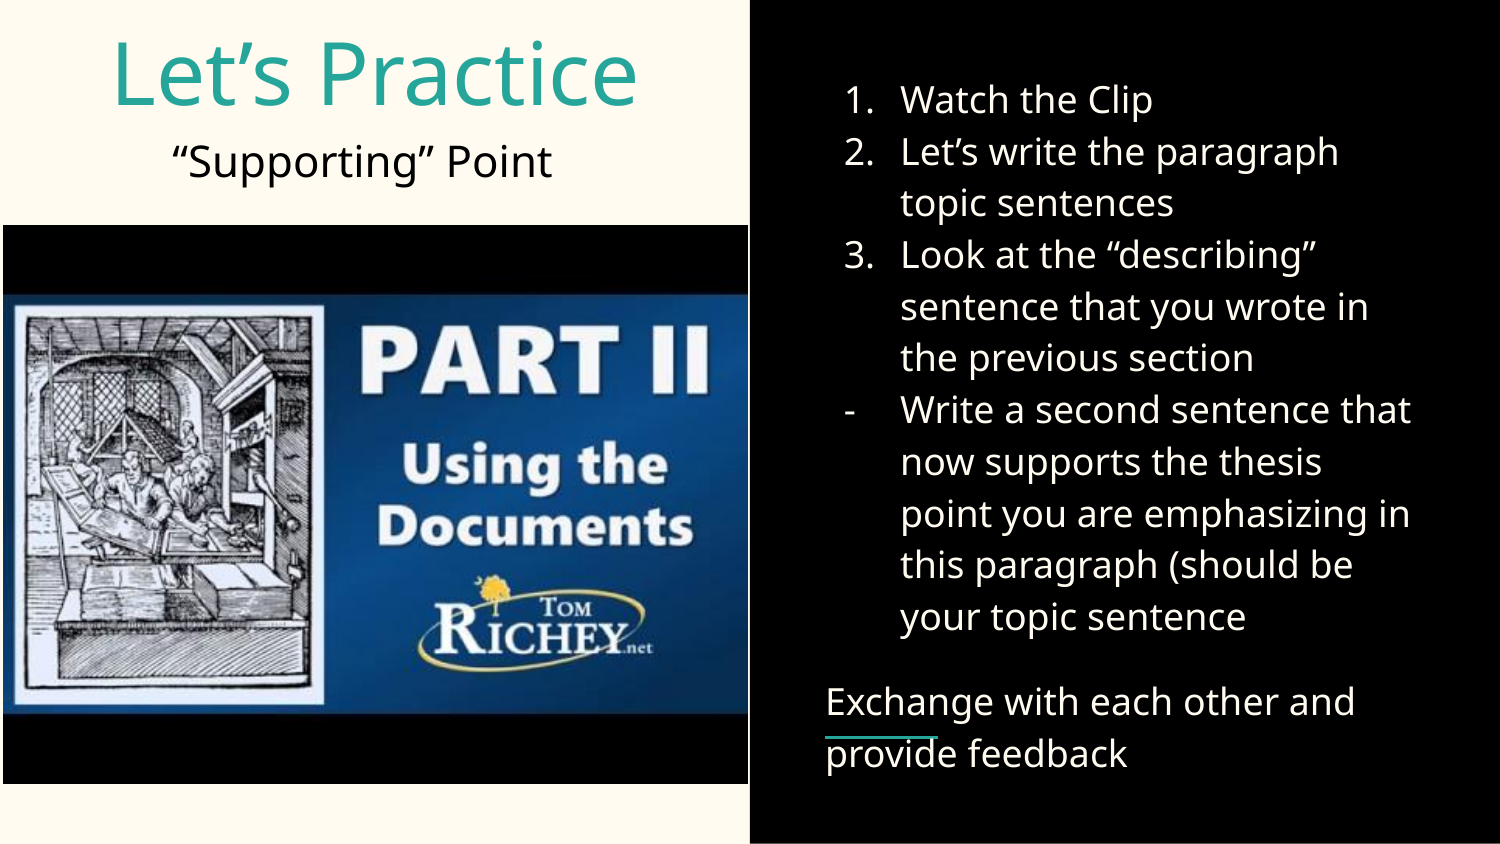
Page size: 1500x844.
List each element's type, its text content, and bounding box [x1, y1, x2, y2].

title Let’s Practice [43, 0, 708, 138]
list Watch the Clip Let’s write the paragraph topic sentences Look at the “describing” sentence that you wrote in the previous section Write a second sentence that now supports the thesis point you are emphasizing in this paragraph (should be your topic sentence Exchange with each other and provide feedback [810, 118, 1440, 725]
picture [2, 225, 748, 785]
subtitle “Supporting” Point [30, 118, 695, 224]
